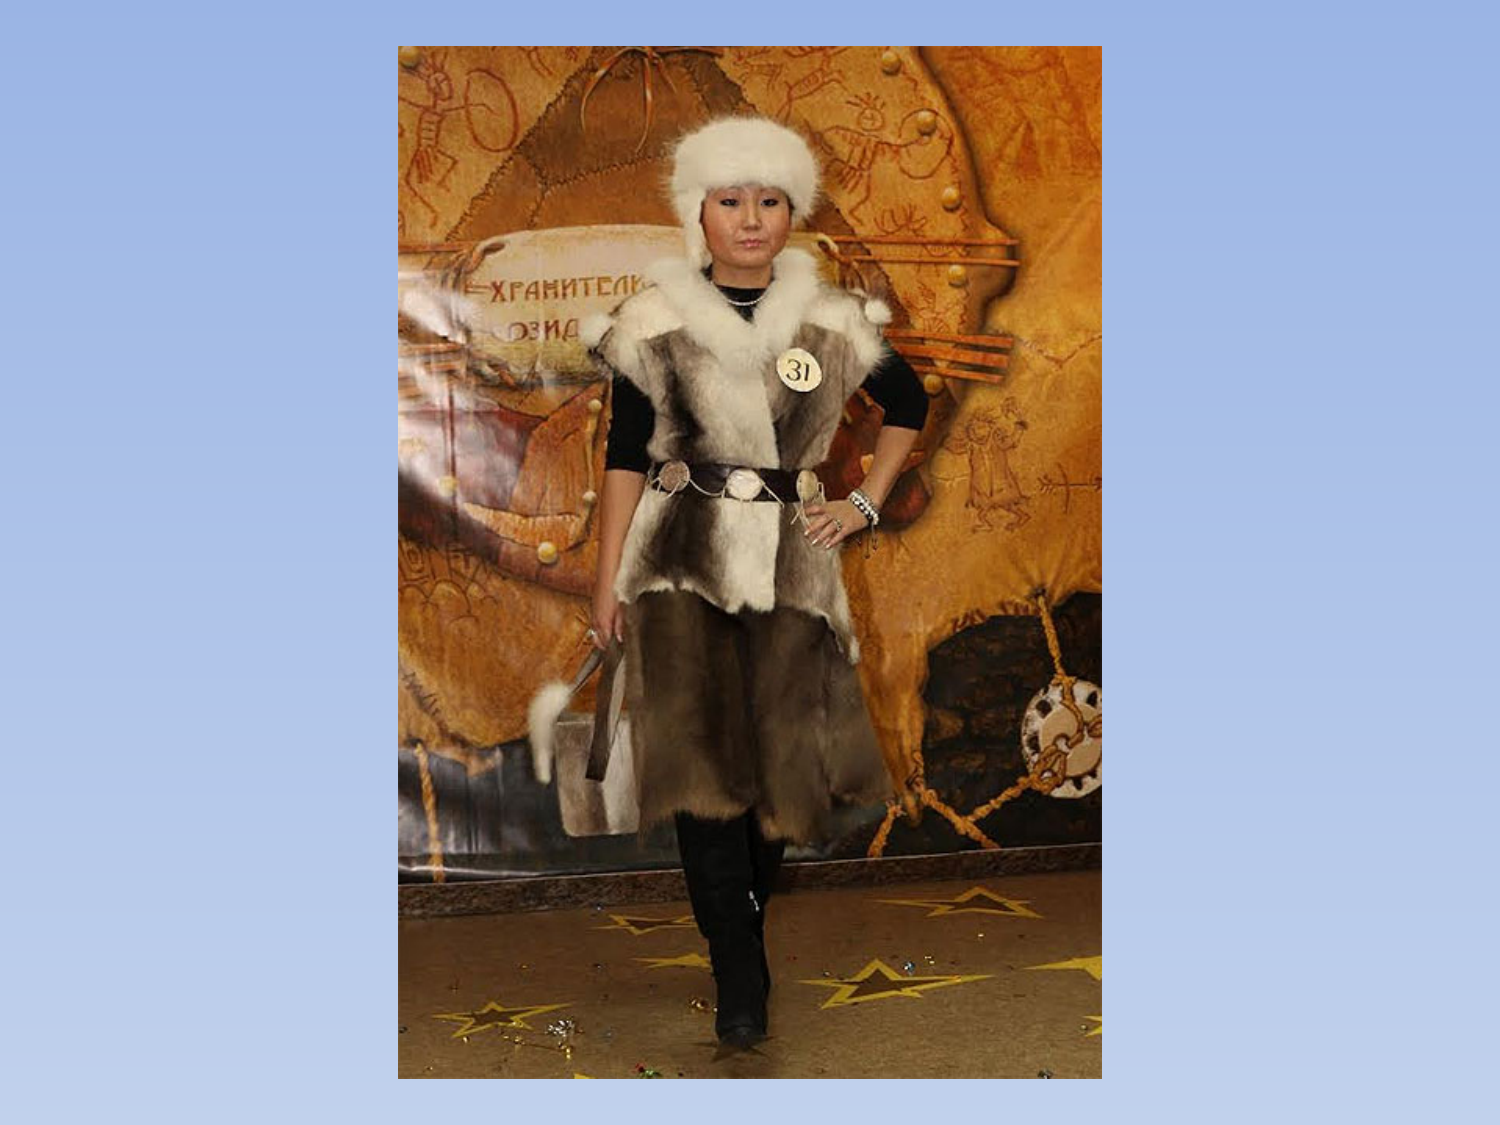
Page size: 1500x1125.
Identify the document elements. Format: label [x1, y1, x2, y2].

picture [398, 46, 1102, 1079]
